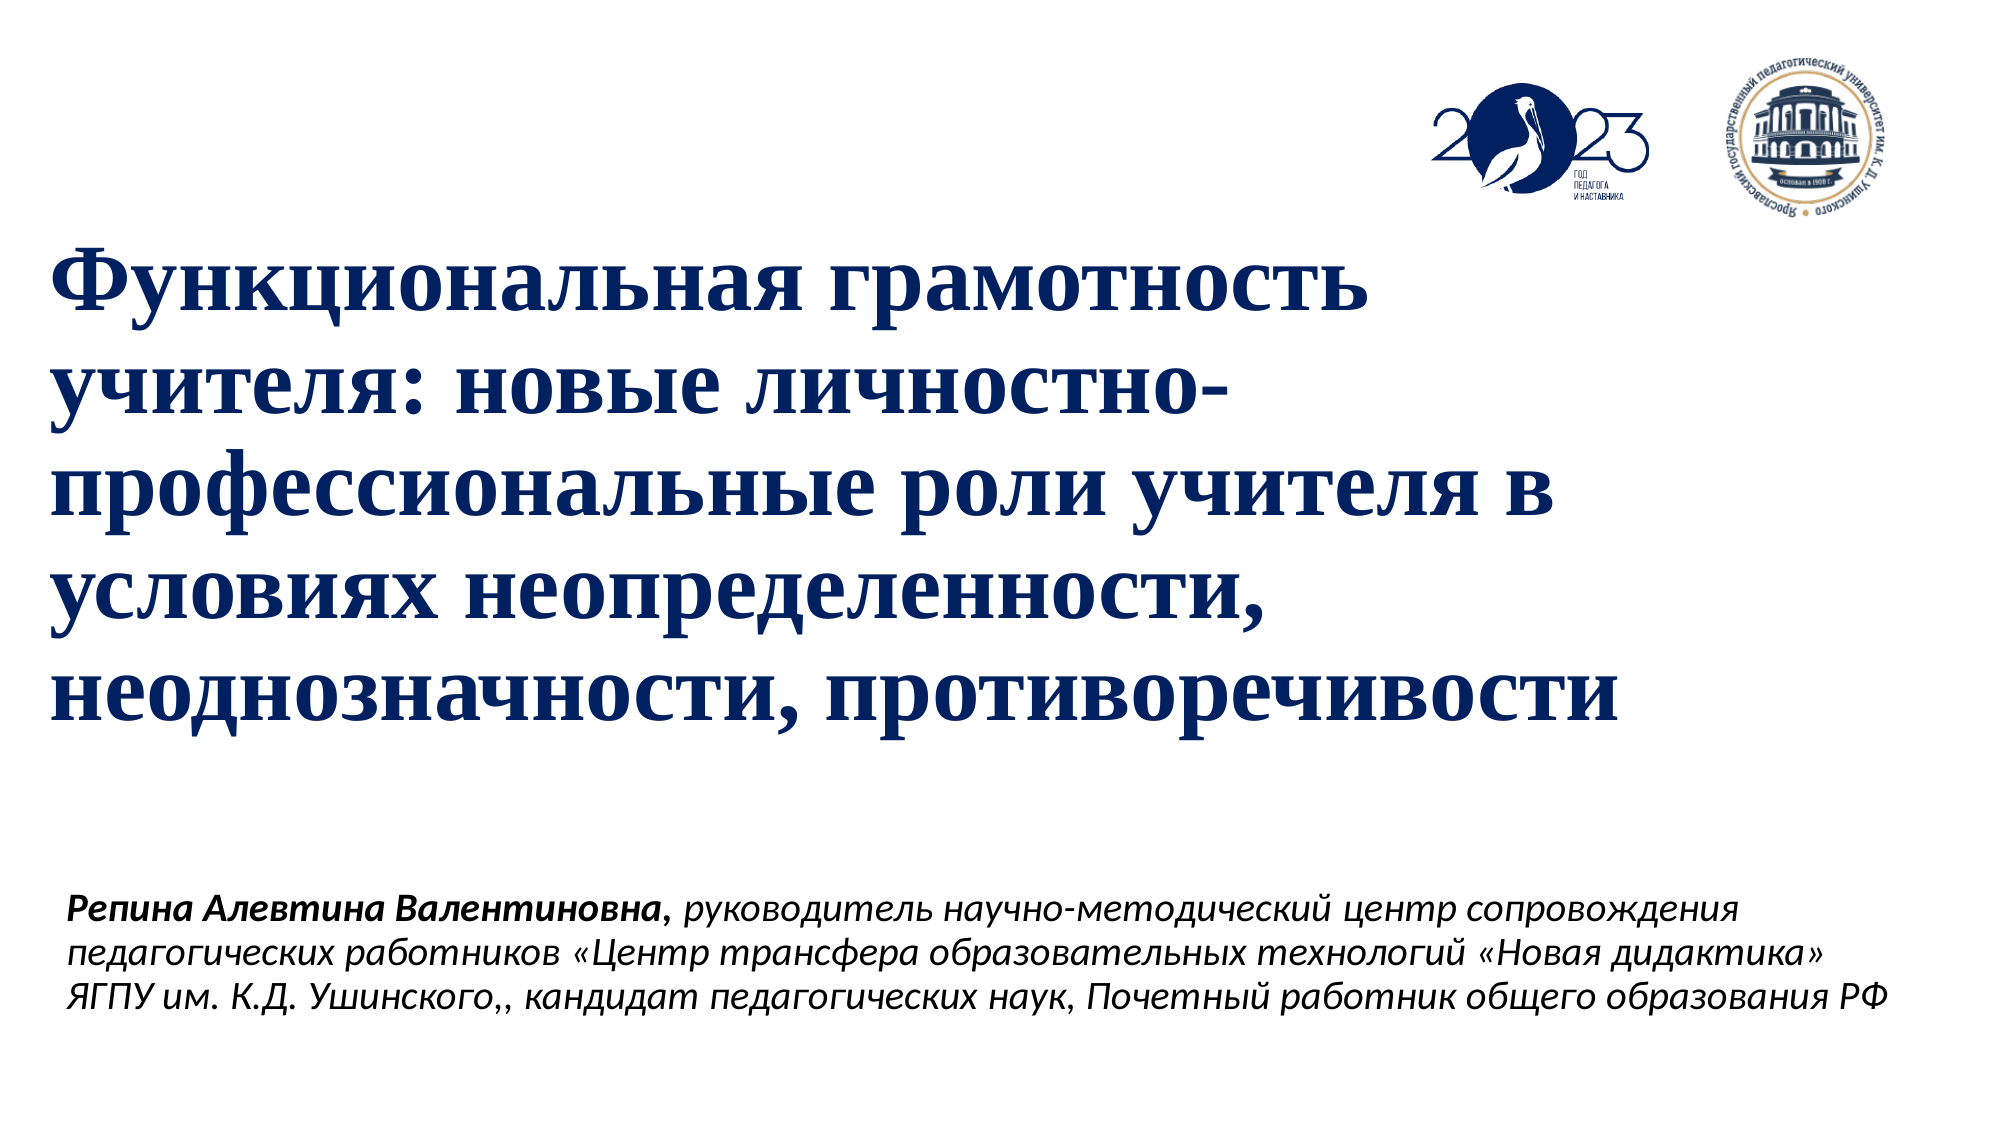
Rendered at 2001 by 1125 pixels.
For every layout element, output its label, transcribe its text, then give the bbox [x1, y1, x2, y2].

picture [1724, 57, 1886, 218]
subtitle Репина Алевтина Валентиновна, руководитель научно-методический центр сопровождения педагогических работников «Центр трансфера образовательных технологий «Новая дидактика» ЯГПУ им. К.Д. Ушинского,, кандидат педагогических наук, Почетный работник общего образования РФ [51, 846, 1905, 1026]
picture [1428, 83, 1649, 200]
title Функциональная грамотность учителя: новые личностно-профессиональные роли учителя в условиях неопределенности, неоднозначности, противоречивости [34, 182, 1715, 903]
